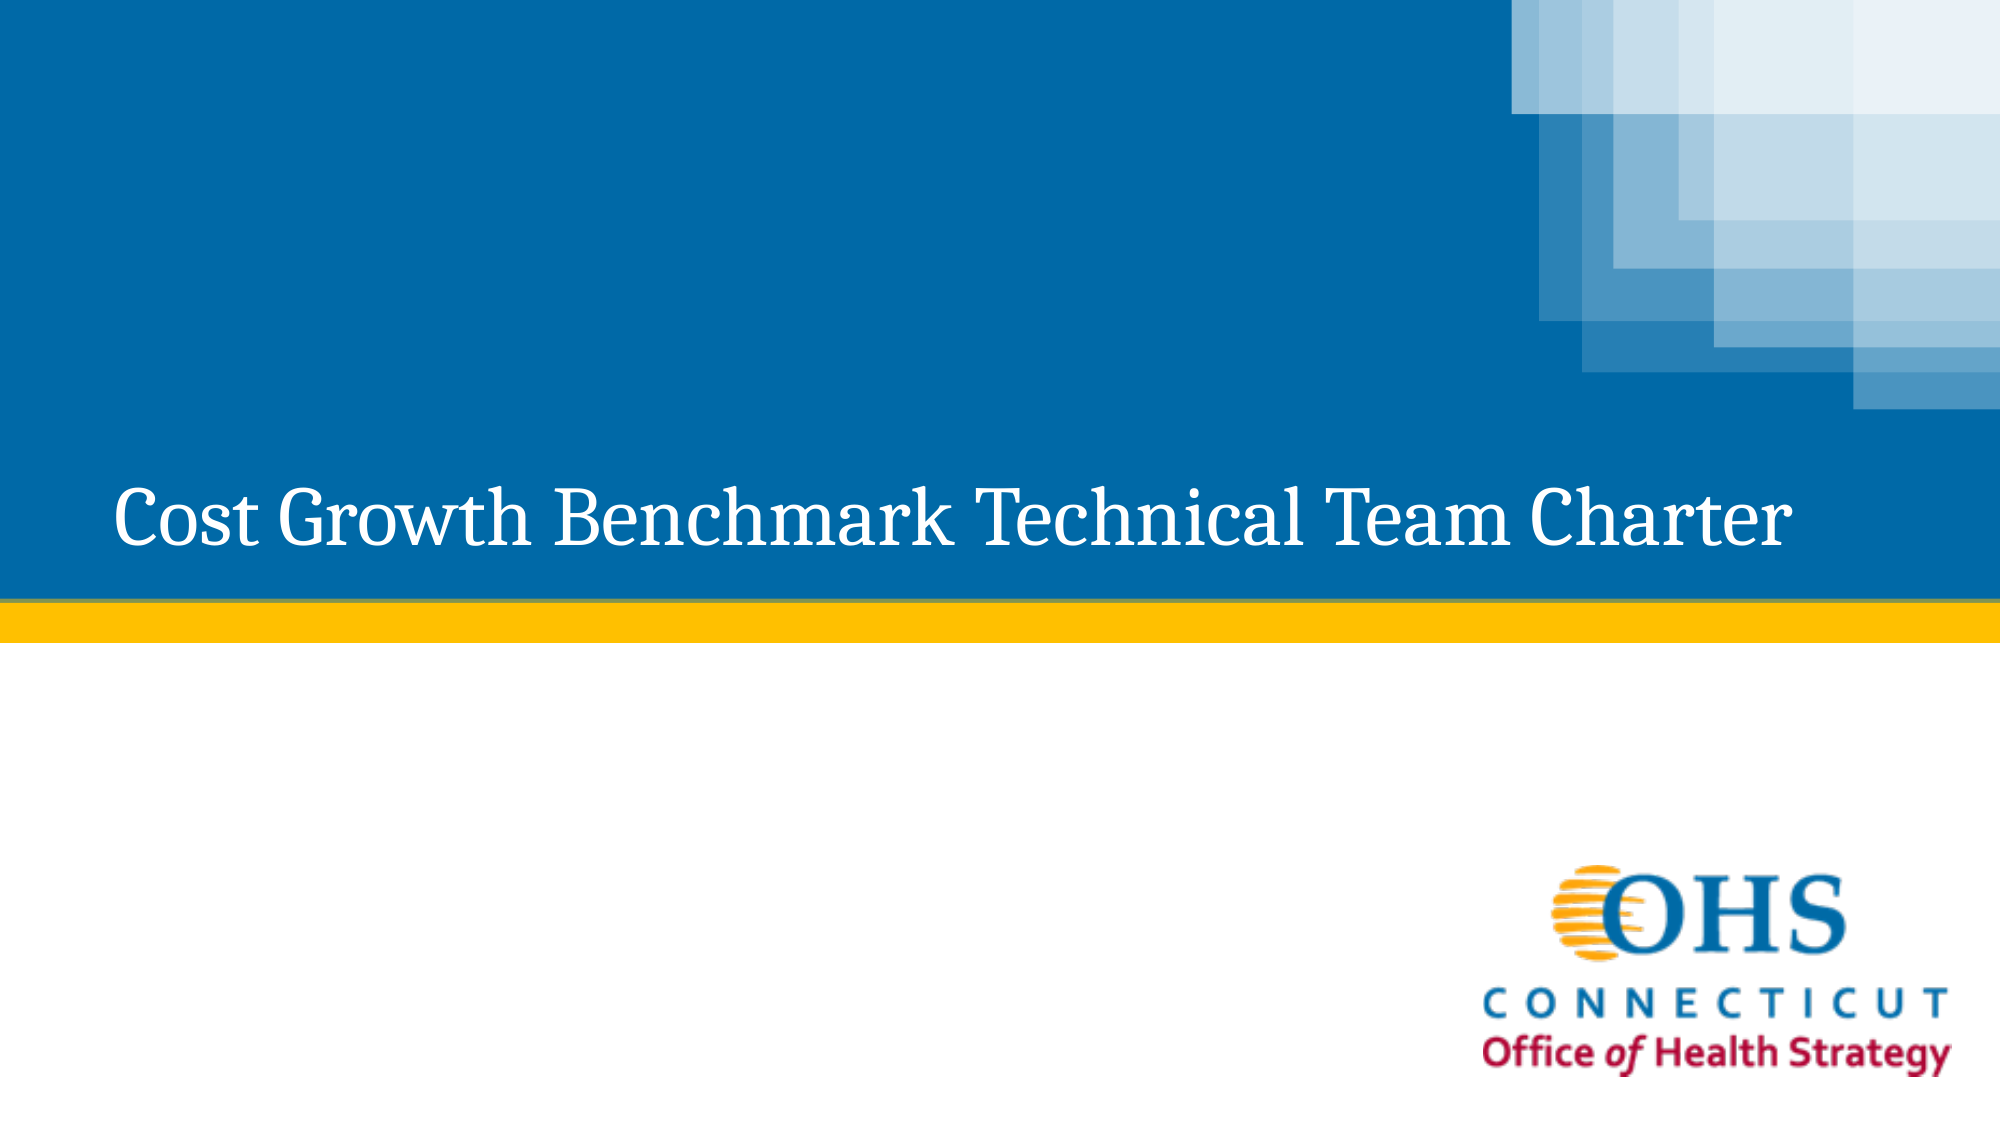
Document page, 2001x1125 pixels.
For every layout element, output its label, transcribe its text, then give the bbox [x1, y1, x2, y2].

picture [1483, 865, 1952, 1077]
title Cost Growth Benchmark Technical Team Charter [99, 391, 1950, 574]
